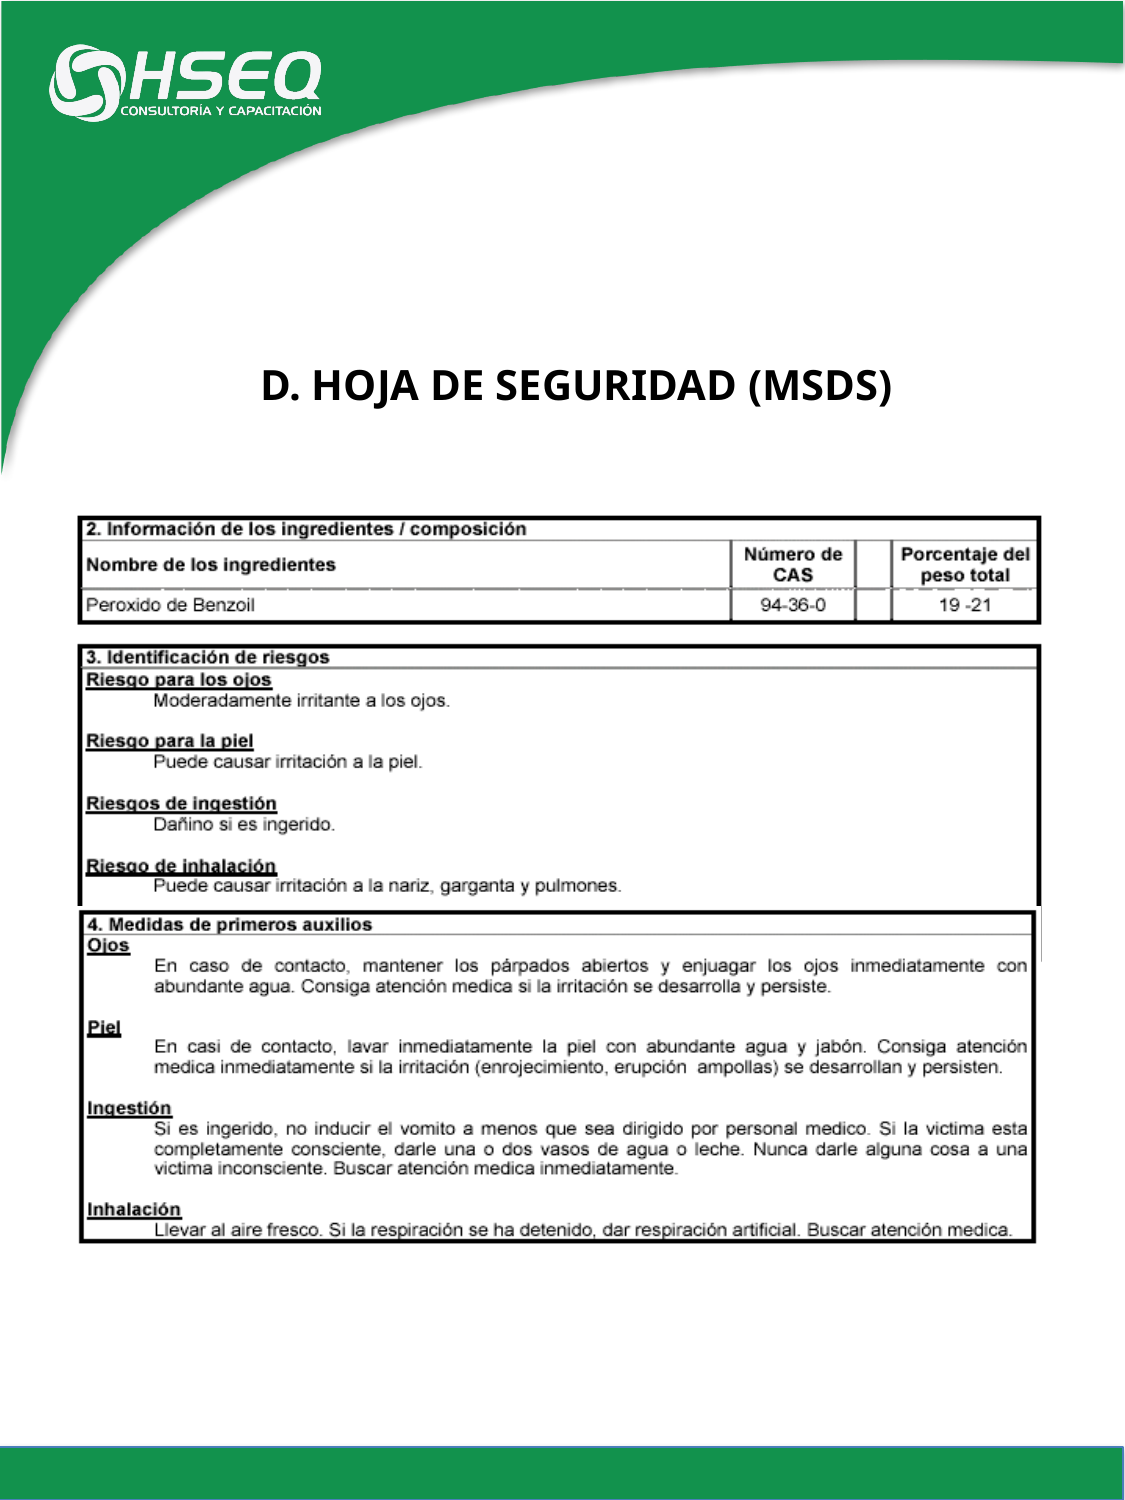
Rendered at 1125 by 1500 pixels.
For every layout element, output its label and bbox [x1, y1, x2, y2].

text_box [0, 1, 1124, 1500]
